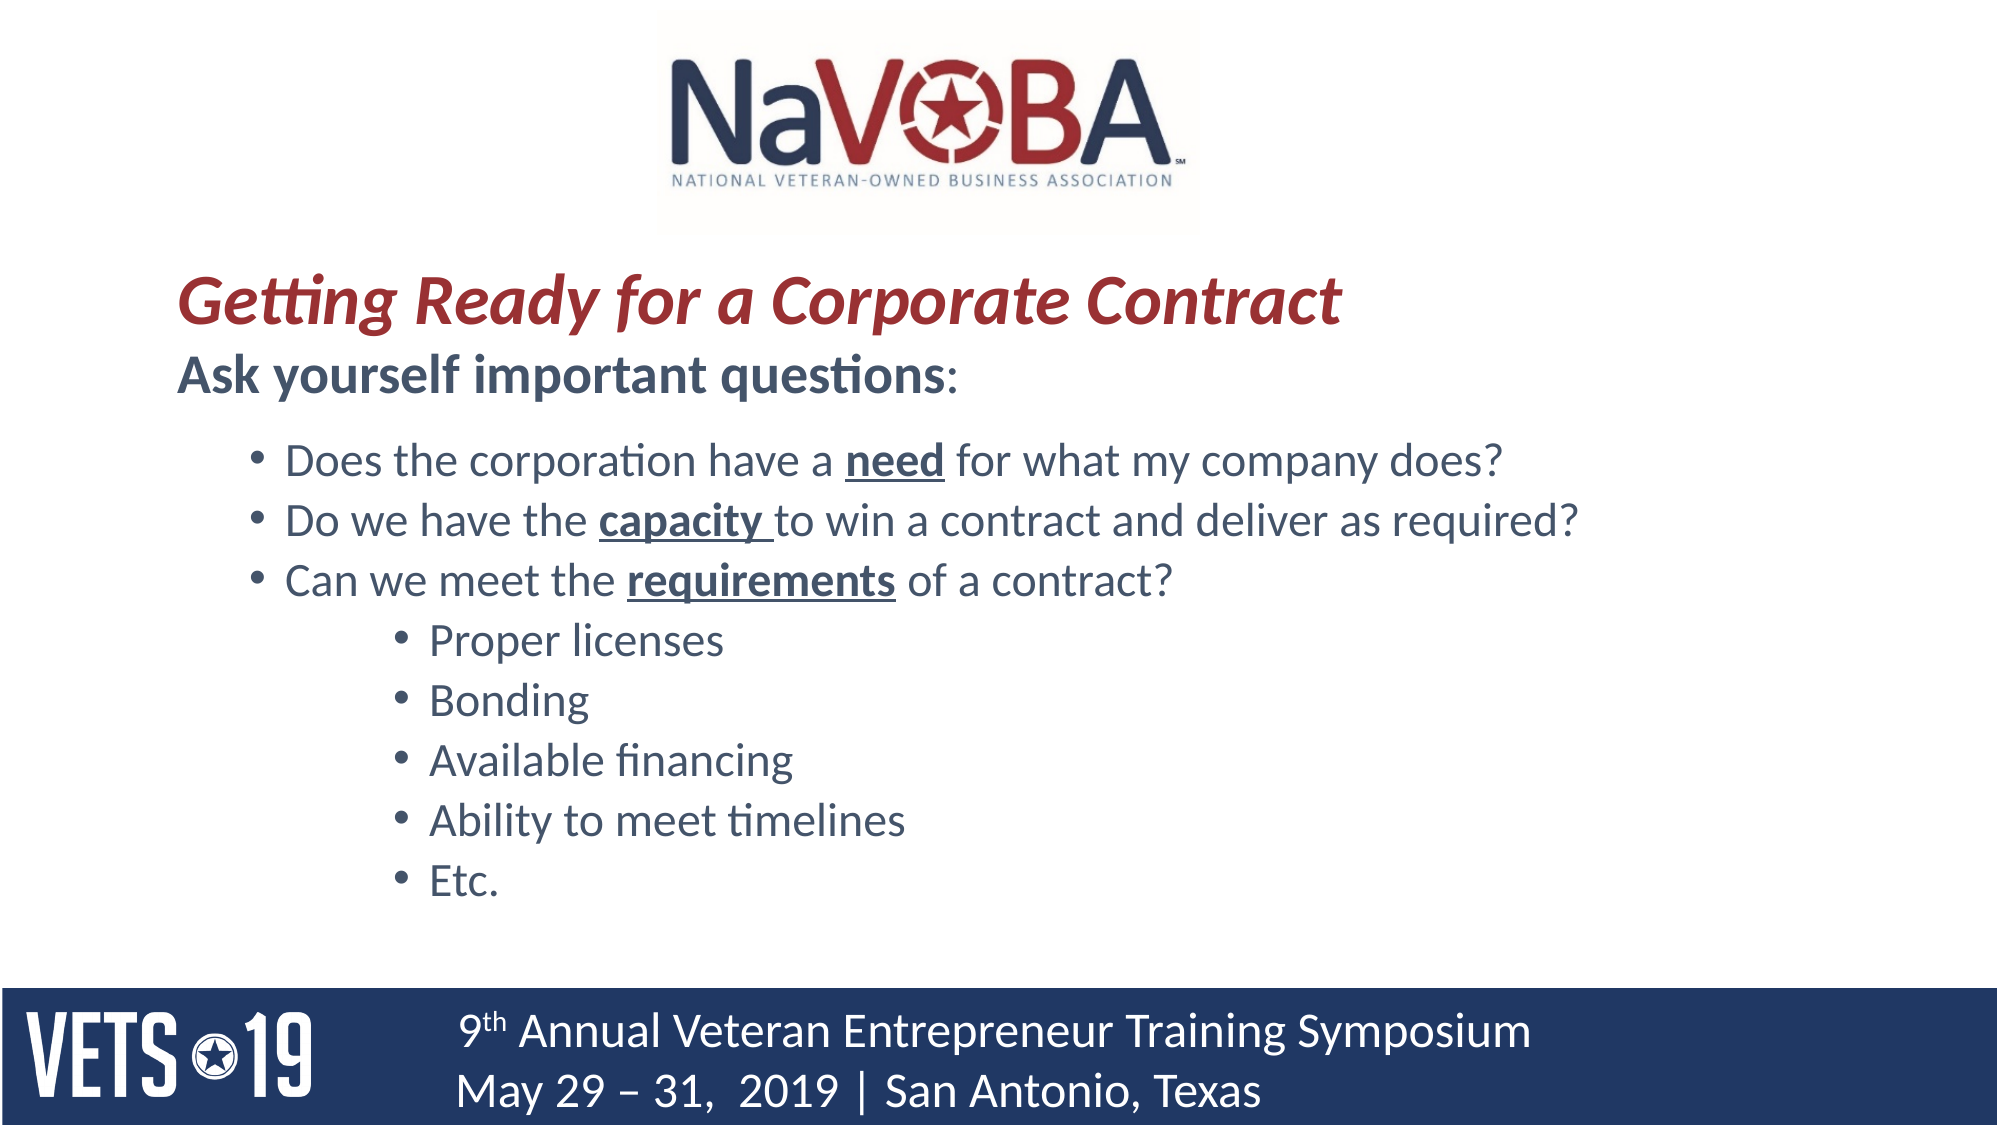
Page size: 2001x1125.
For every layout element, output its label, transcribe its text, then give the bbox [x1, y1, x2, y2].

list Getting Ready for a Corporate Contract Ask yourself important questions: Does the corporation have a need for what my company does? Do we have the capacity to win a contract and deliver as required? Can we meet the requirements of a contract? Proper licenses Bonding Available financing Ability to meet timelines Etc. [162, 255, 1828, 922]
picture [657, 10, 1200, 235]
